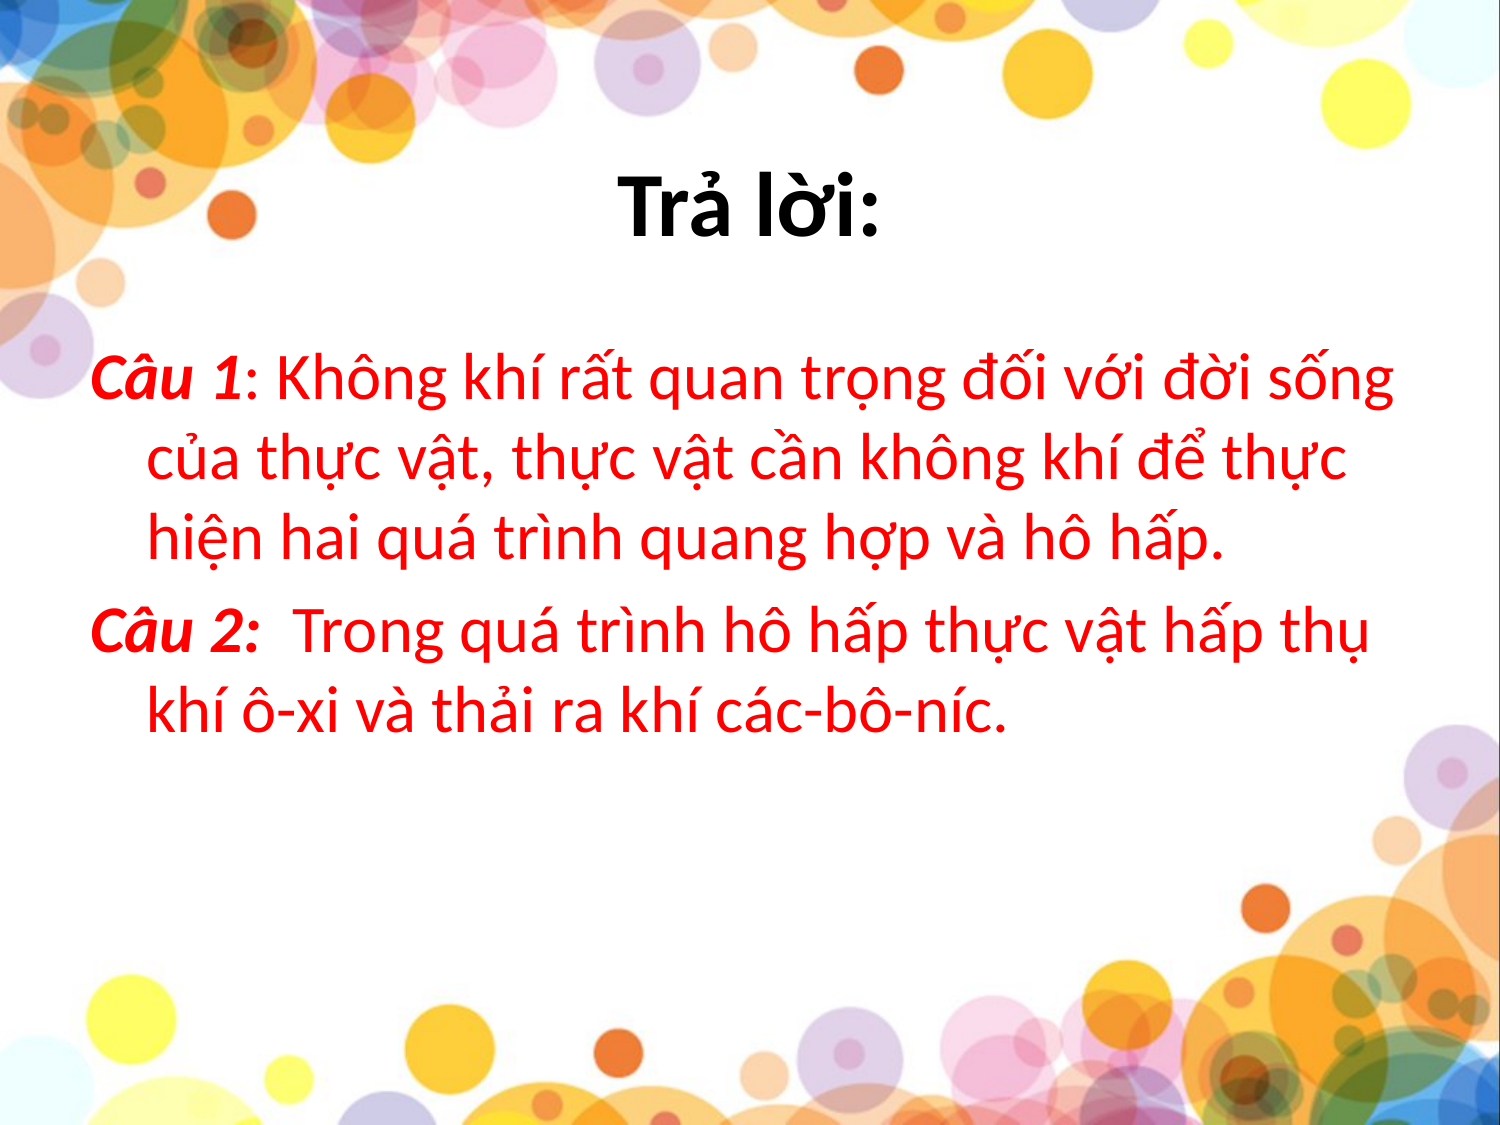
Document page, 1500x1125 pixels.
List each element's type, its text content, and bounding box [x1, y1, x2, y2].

title Trả lời: [75, 112, 1425, 288]
list Câu 1: Không khí rất quan trọng đối với đời sống của thực vật, thực vật cần không khí để thực hiện hai quá trình quang hợp và hô hấp. Câu 2: Trong quá trình hô hấp thực vật hấp thụ khí ô-xi và thải ra khí các-bô-níc. [75, 324, 1425, 1025]
picture [0, 0, 1500, 1125]
